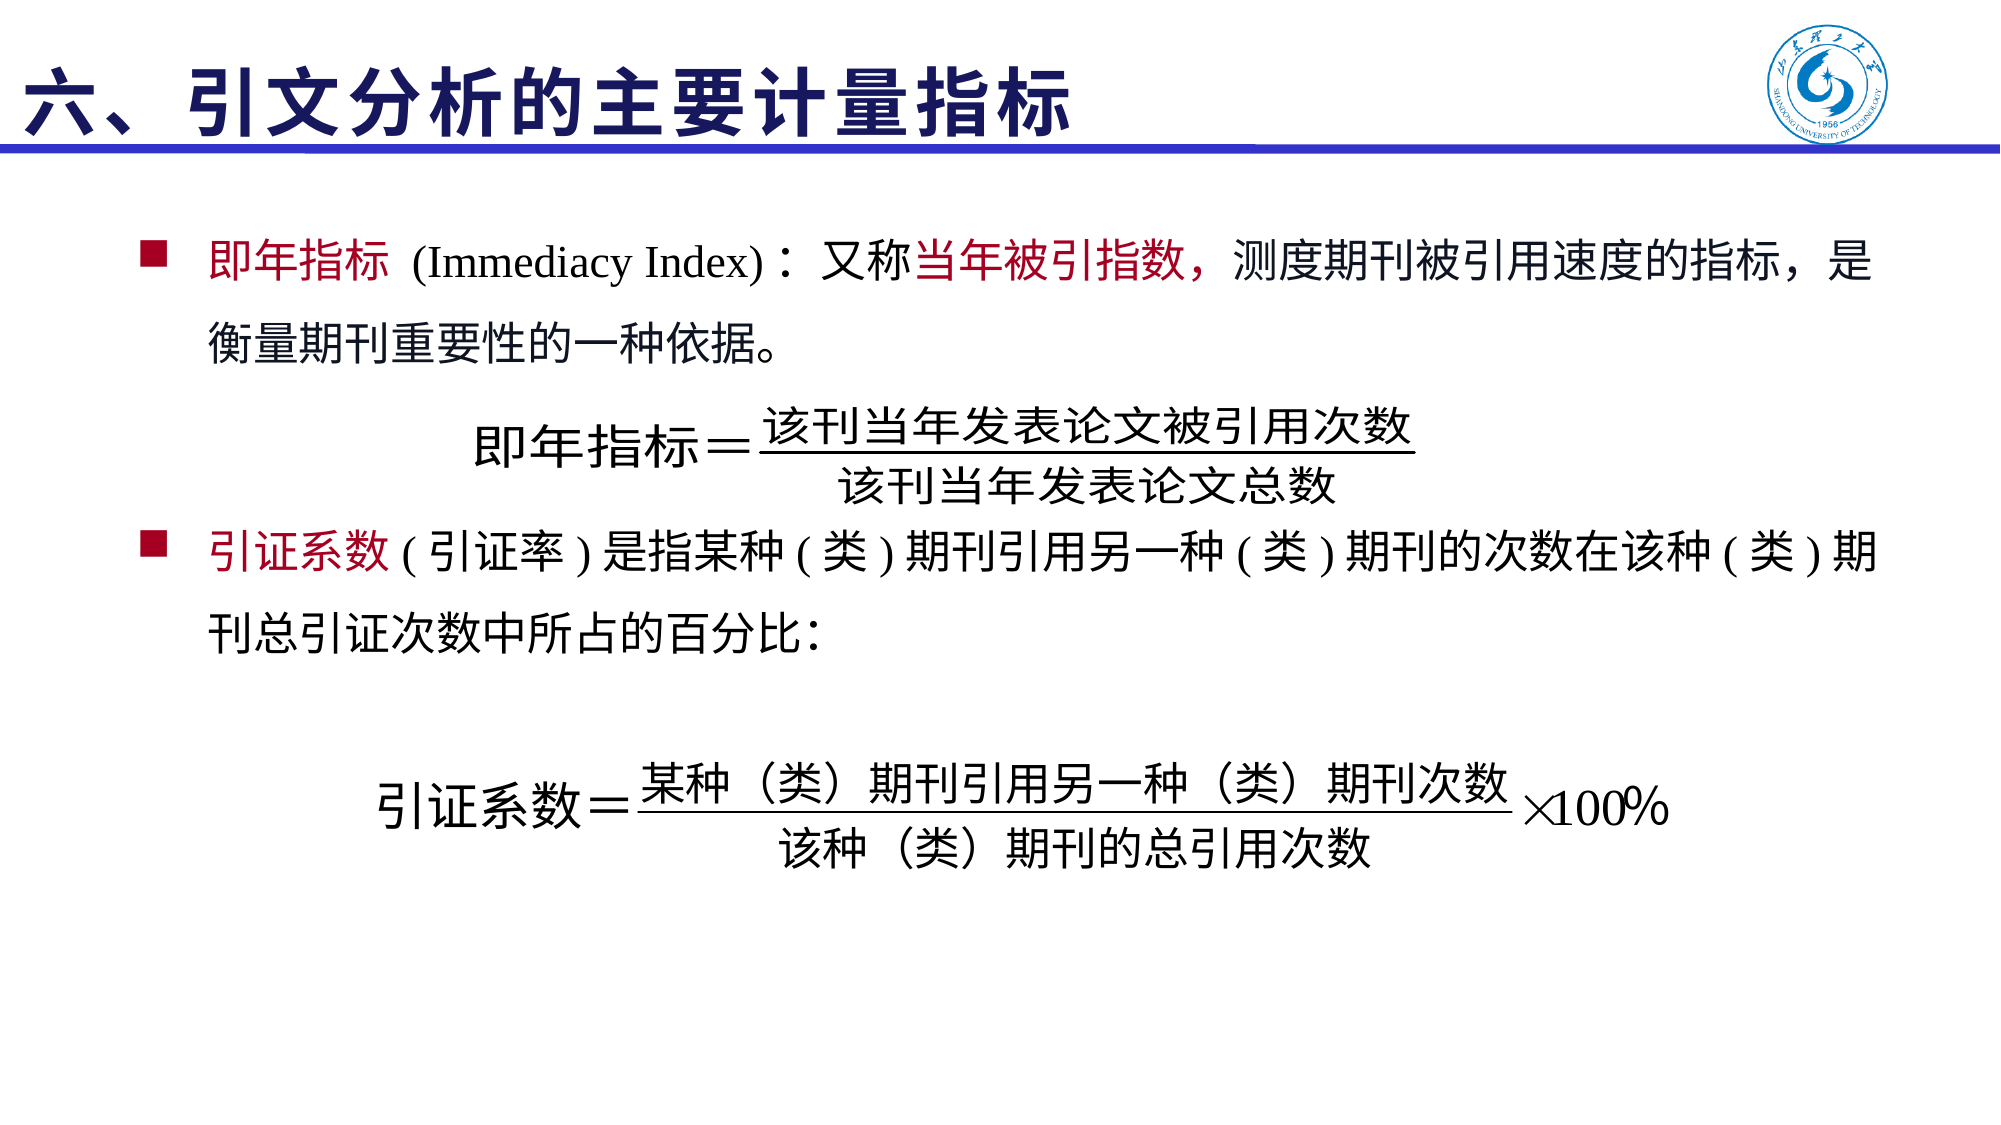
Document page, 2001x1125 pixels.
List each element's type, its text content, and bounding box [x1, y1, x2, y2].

picture [1744, 0, 1910, 165]
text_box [468, 397, 1427, 516]
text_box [371, 751, 1679, 882]
title 六、引文分析的主要计量指标 [7, 42, 1808, 159]
list 即年指标 (Immediacy Index)：又称当年被引指数，测度期刊被引用速度的指标，是衡量期刊重要性的一种依据。 引证系数(引证率)是指某种(类)期刊引用另一种(类)期刊的次数在该种(类)期刊总引证次数中所占的百分比： [116, 194, 1934, 1034]
